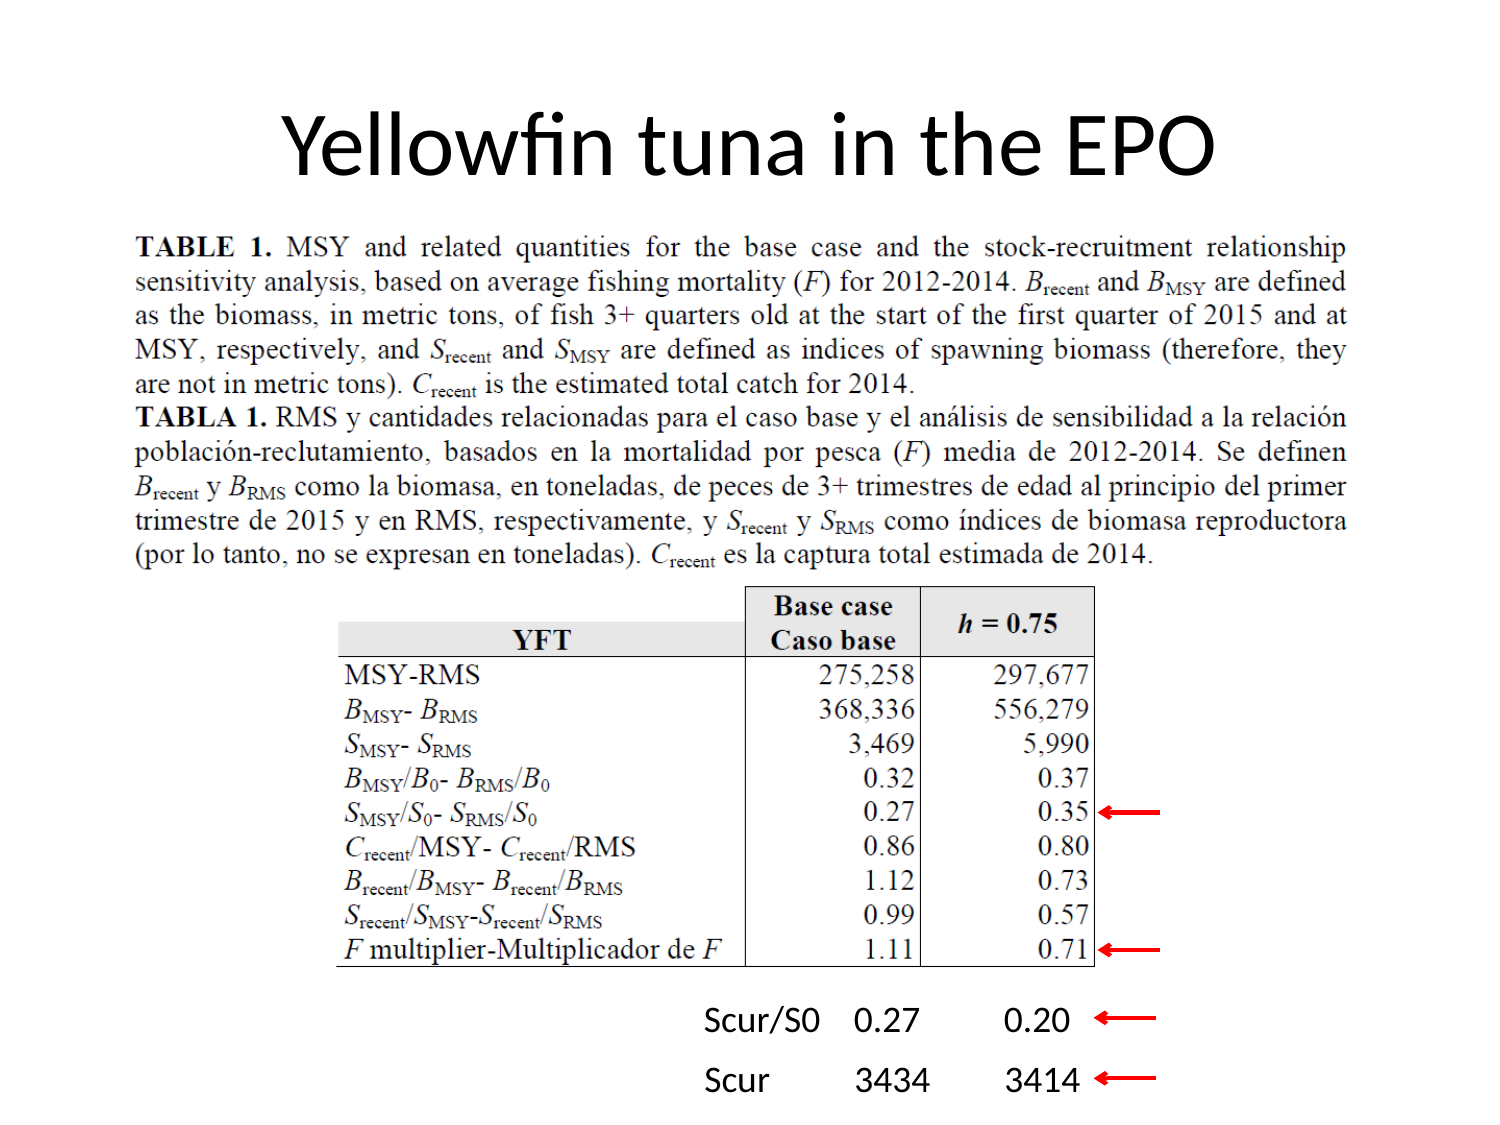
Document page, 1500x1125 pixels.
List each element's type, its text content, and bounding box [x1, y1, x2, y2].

title Yellowfin tuna in the EPO [75, 45, 1425, 233]
text_box Scur/S0 0.27 0.20 [689, 1022, 1086, 1048]
text_box Scur 3434 3414 [689, 1048, 1096, 1108]
picture [128, 224, 1367, 1014]
